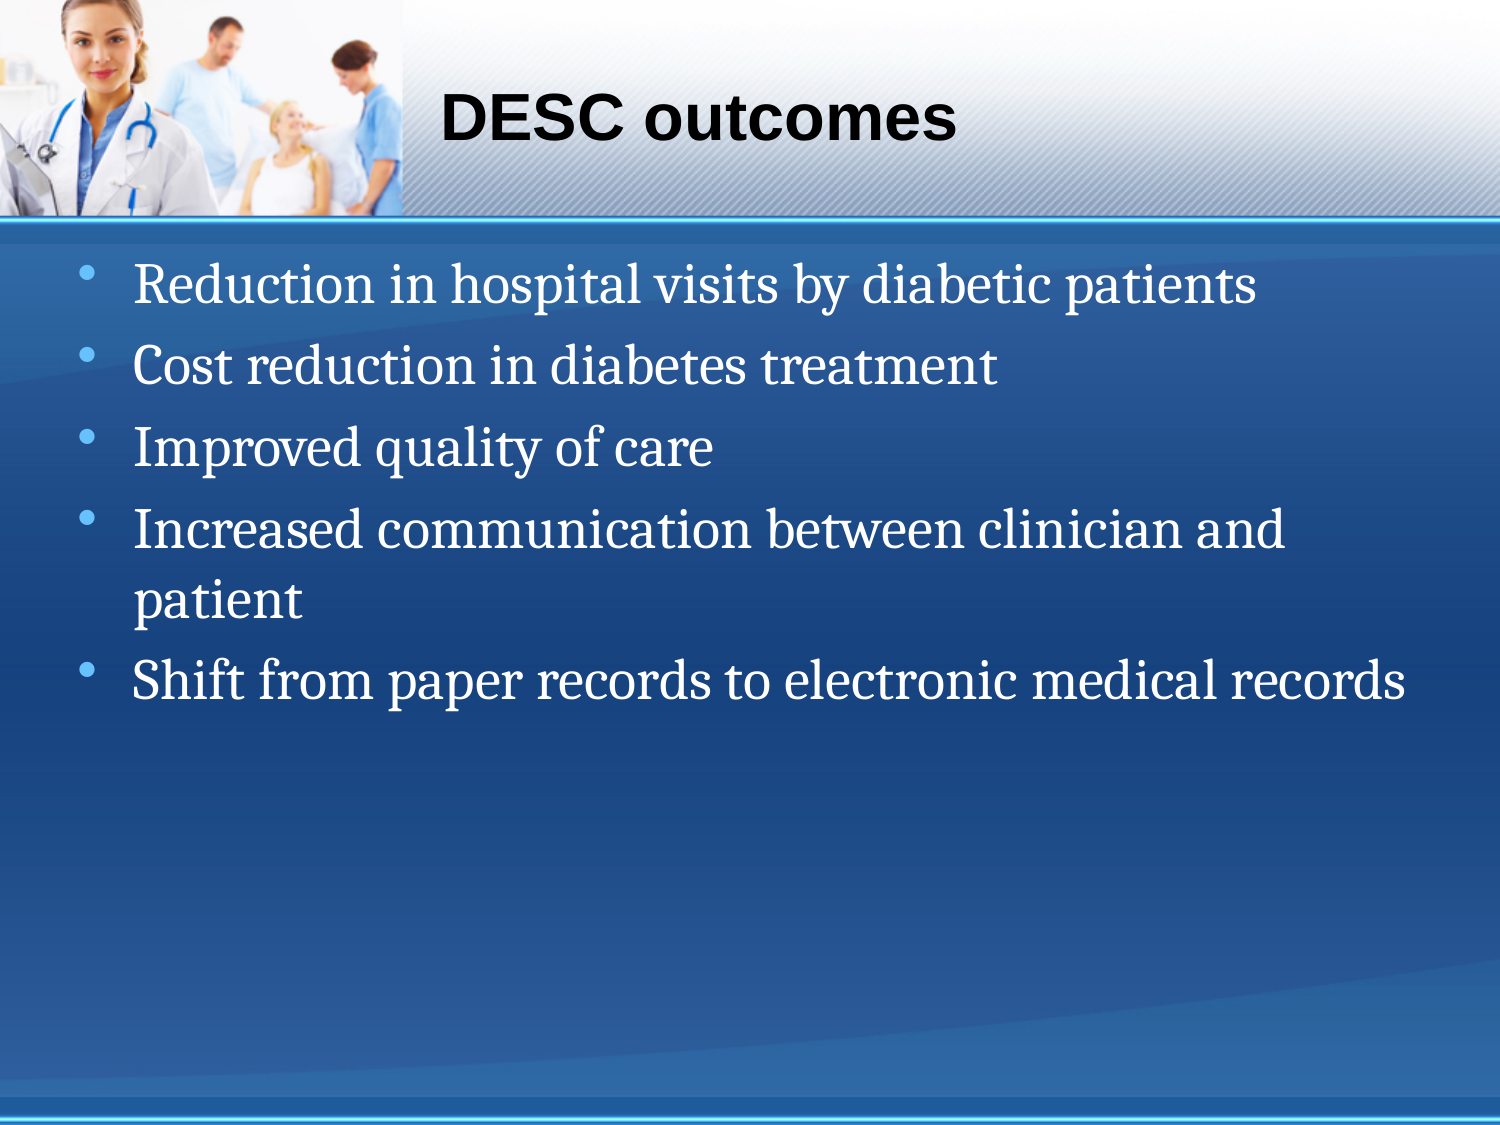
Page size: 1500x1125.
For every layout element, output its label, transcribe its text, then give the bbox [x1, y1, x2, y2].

title DESC outcomes [424, 15, 1485, 213]
picture [0, 0, 1500, 1125]
list Reduction in hospital visits by diabetic patients Cost reduction in diabetes treatment Improved quality of care Increased communication between clinician and patient Shift from paper records to electronic medical records [62, 237, 1454, 1076]
